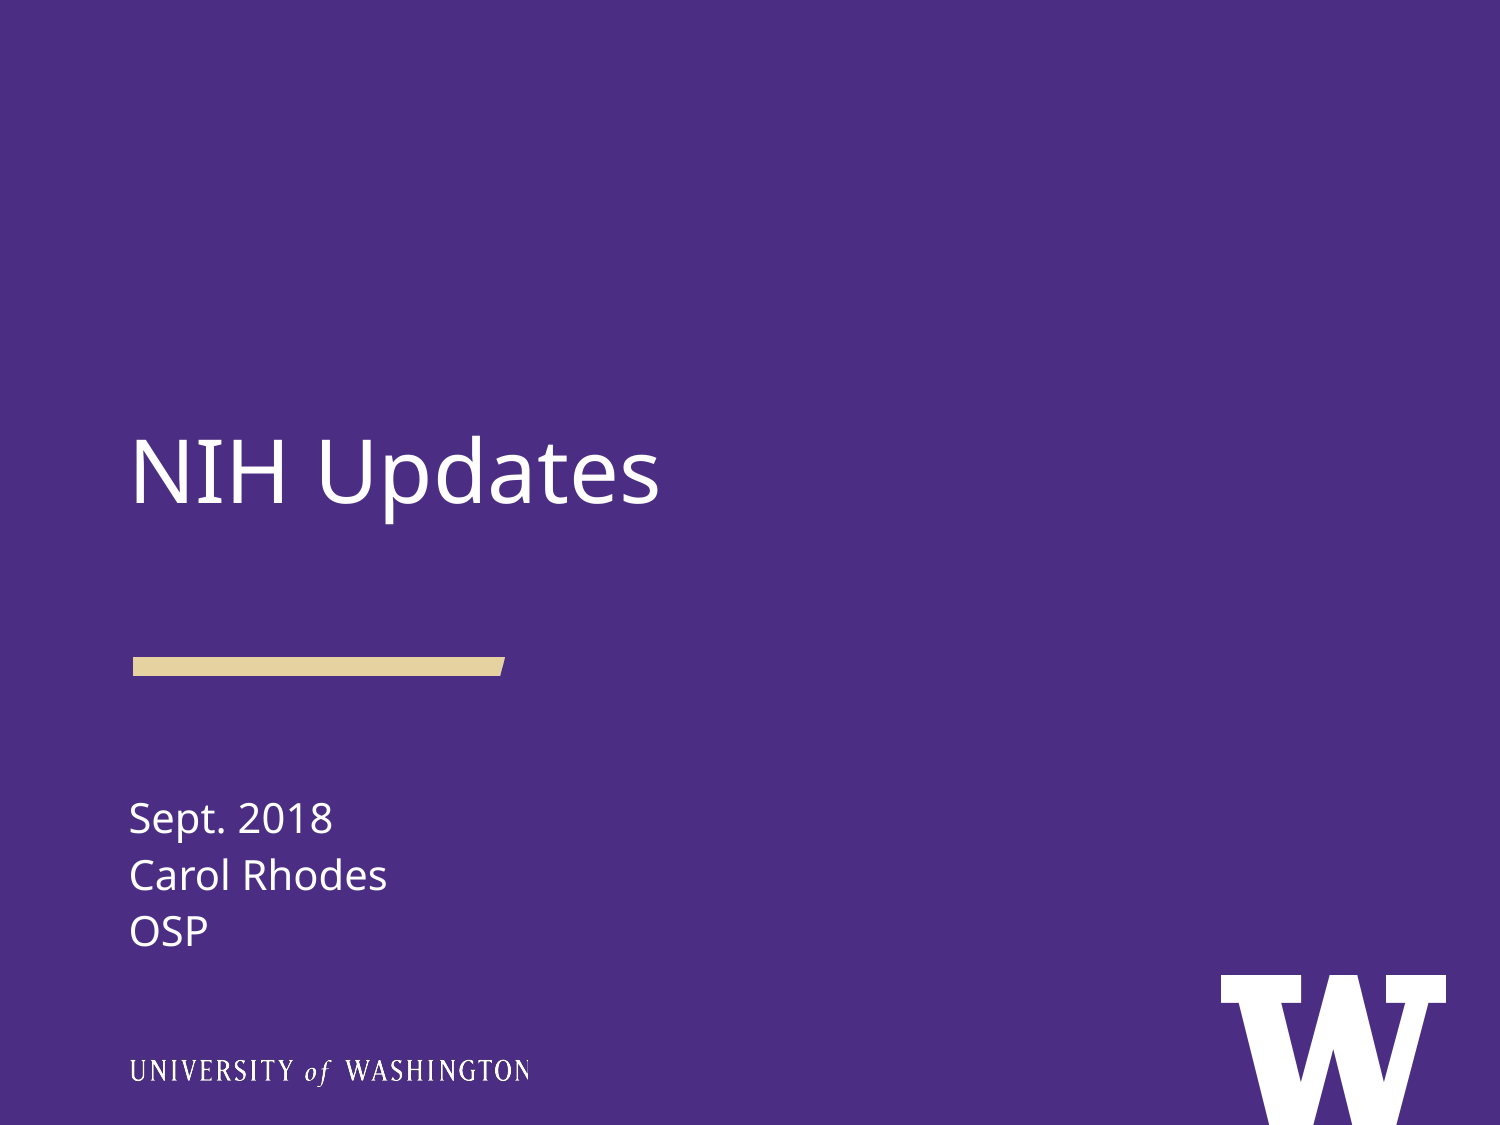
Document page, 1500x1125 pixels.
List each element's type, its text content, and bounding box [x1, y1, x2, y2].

list NIH Updates [113, 269, 1258, 531]
text_box Sept. 2018 Carol Rhodes OSP [113, 706, 1206, 1004]
picture [111, 1042, 528, 1087]
picture [1221, 975, 1446, 1125]
picture [133, 657, 505, 676]
